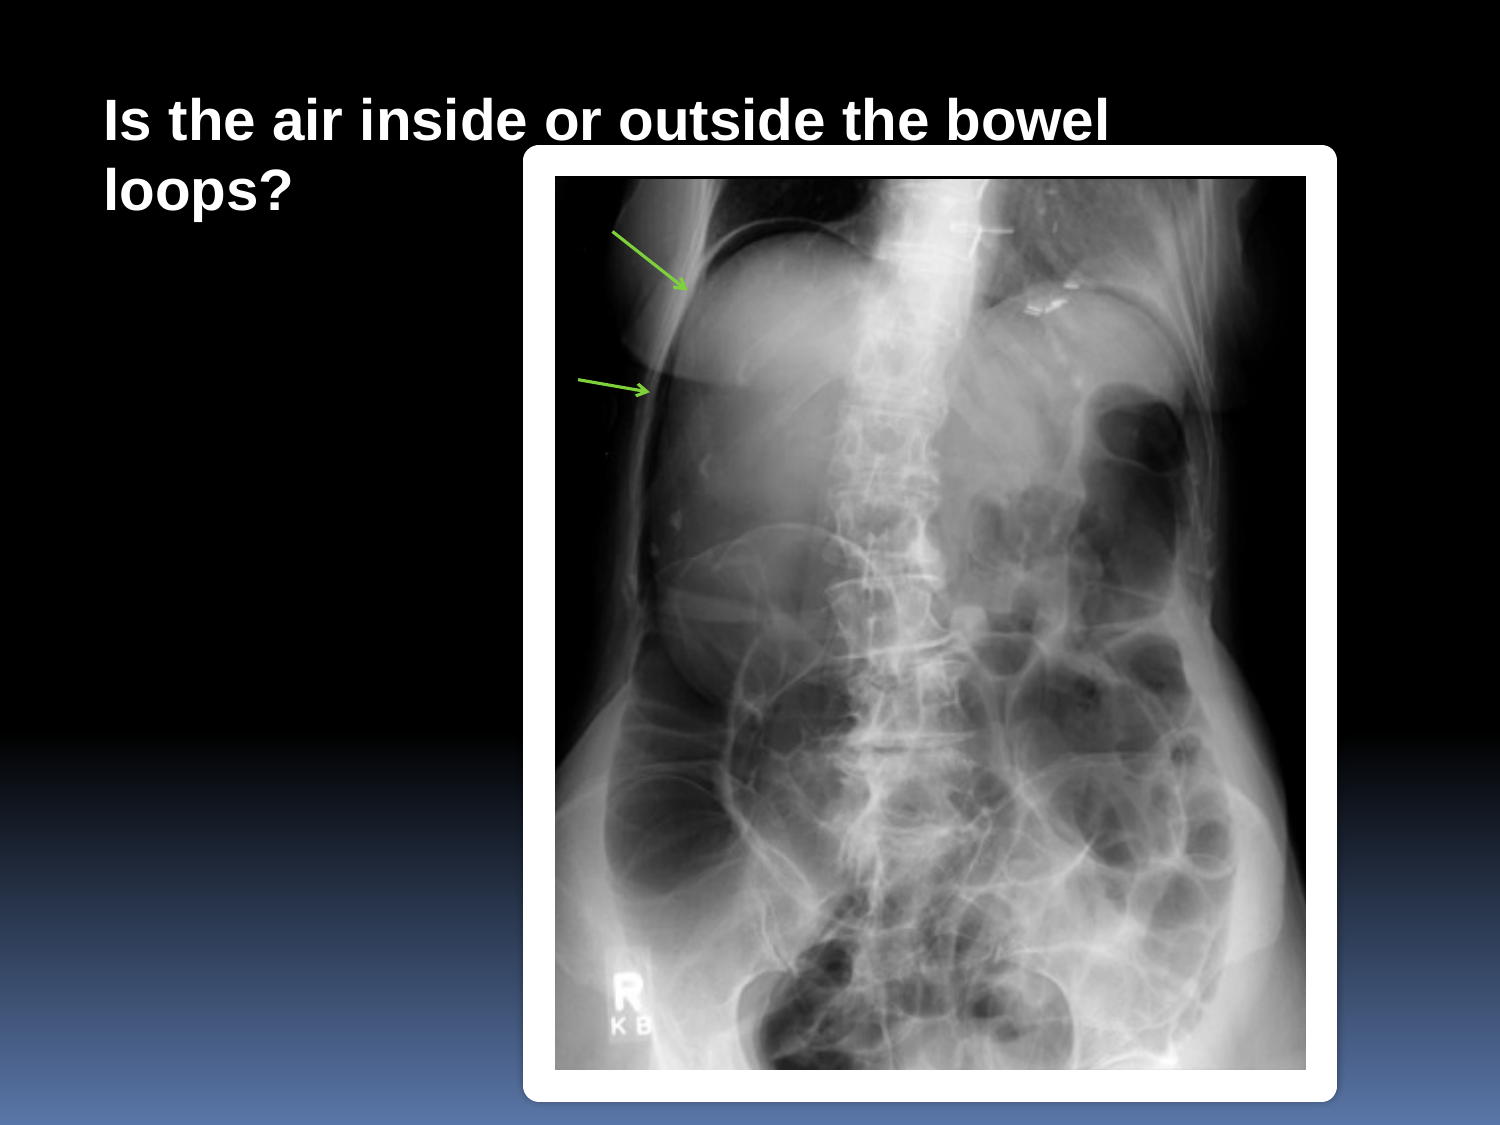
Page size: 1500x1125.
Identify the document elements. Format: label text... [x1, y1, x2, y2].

text_box Is the air inside or outside the bowel loops? [89, 74, 1307, 230]
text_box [577, 379, 651, 393]
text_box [611, 231, 688, 292]
picture [554, 175, 1307, 1071]
